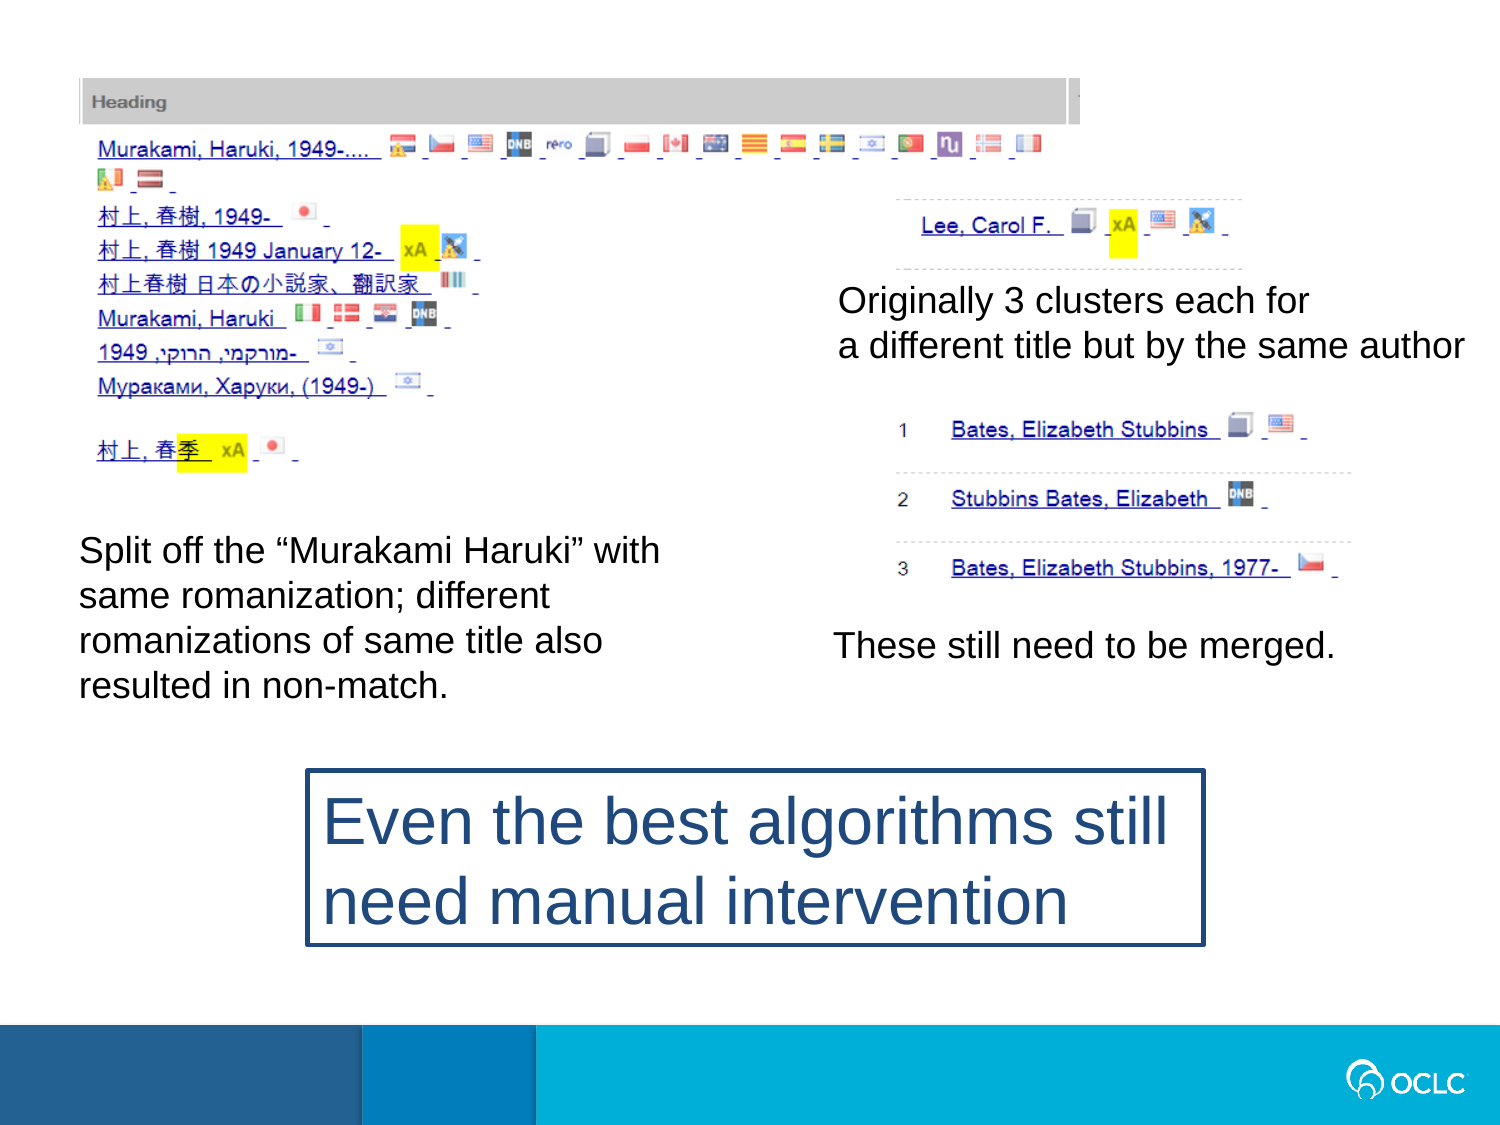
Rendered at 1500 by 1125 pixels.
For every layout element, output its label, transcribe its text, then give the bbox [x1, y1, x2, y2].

text_box Split off the “Murakami Haruki” with same romanization; different romanizations of same title also resulted in non-match. [64, 518, 727, 714]
picture [79, 78, 1243, 400]
picture [79, 429, 349, 488]
picture [895, 407, 1355, 607]
text_box These still need to be merged. [818, 613, 1352, 674]
text_box Even the best algorithms still need manual intervention [307, 770, 1204, 945]
text_box Originally 3 clusters each for a different title but by the same author [1084, 268, 1481, 374]
